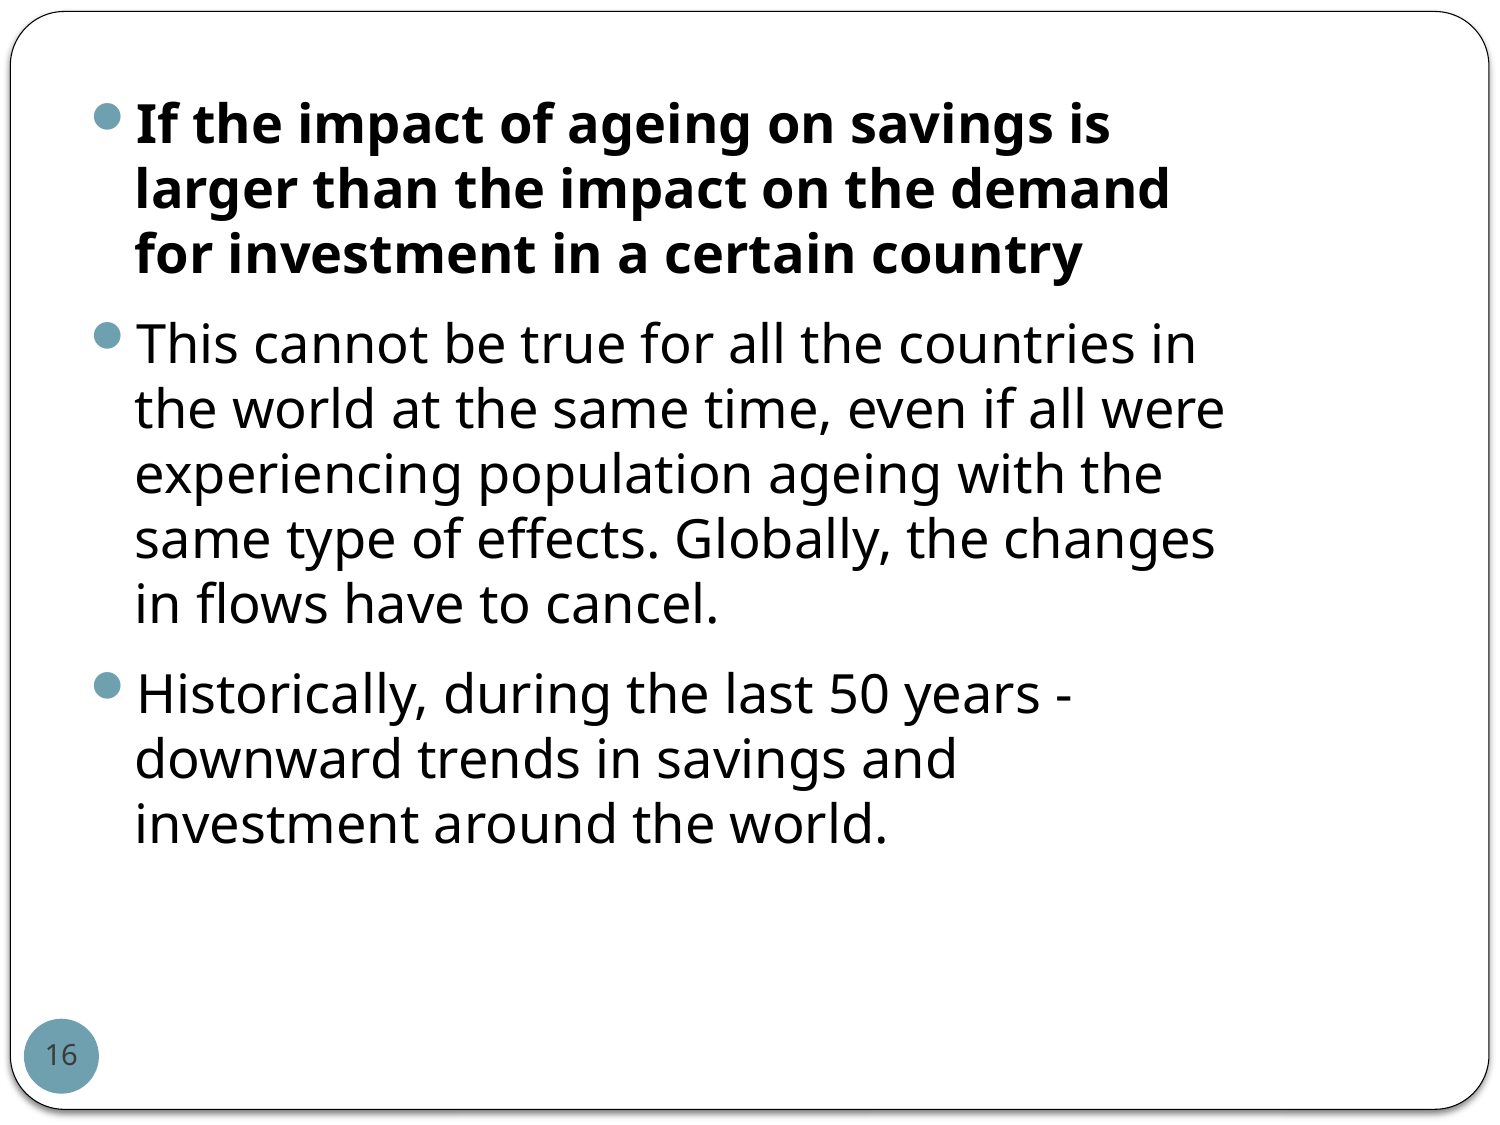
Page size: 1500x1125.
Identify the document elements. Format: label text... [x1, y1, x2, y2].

list If the impact of ageing on savings is larger than the impact on the demand for investment in a certain country This cannot be true for all the countries in the world at the same time, even if all were experiencing population ageing with the same type of effects. Globally, the changes in flows have to cancel. Historically, during the last 50 years - downward trends in savings and investment around the world. [75, 82, 1263, 1060]
slide_number 16 [23, 1018, 99, 1094]
